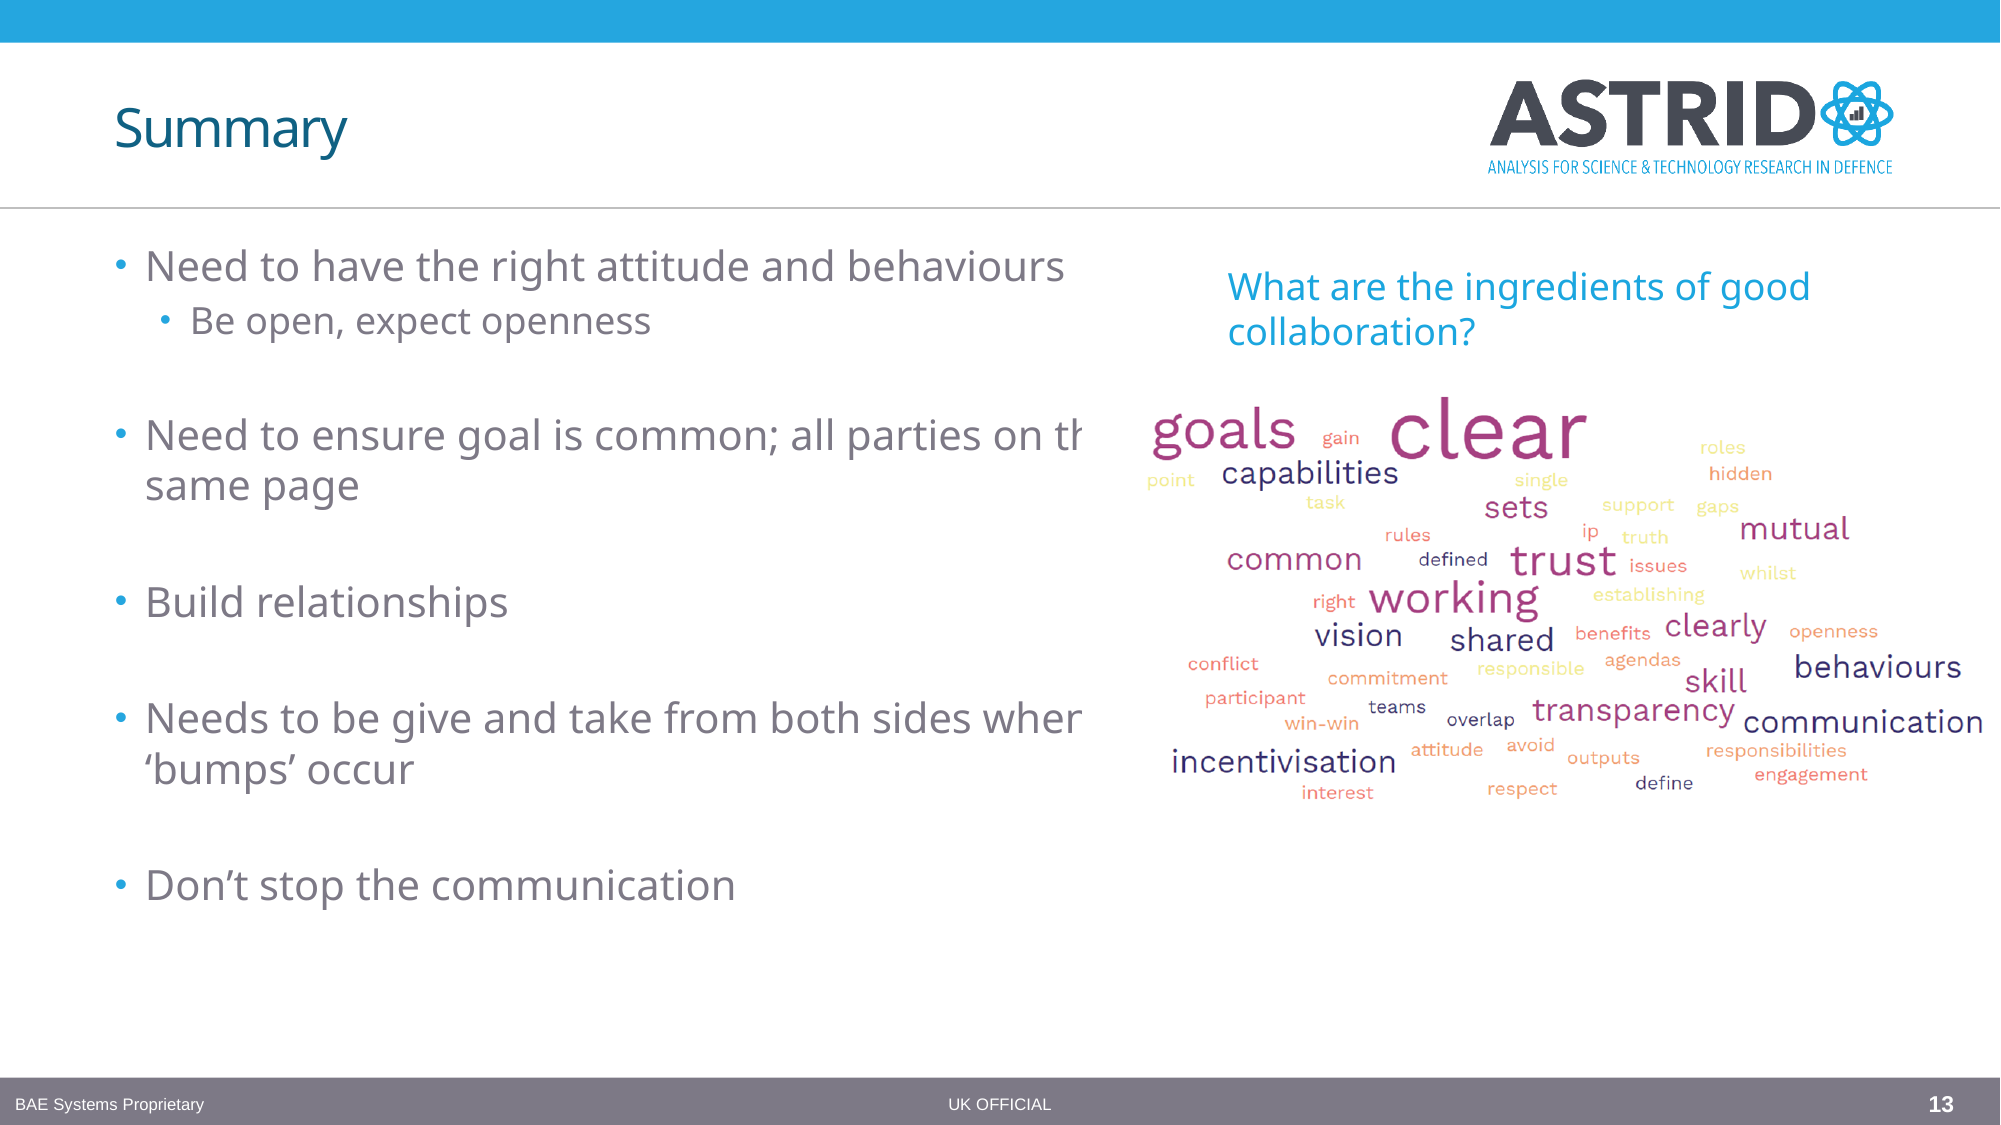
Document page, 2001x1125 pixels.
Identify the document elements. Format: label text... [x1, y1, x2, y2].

picture [1082, 361, 2000, 894]
list Need to have the right attitude and behaviours Be open, expect openness Need to ensure goal is common; all parties on the same page Build relationships Needs to be give and take from both sides when ‘bumps’ occur Don’t stop the communication [99, 231, 1178, 1063]
title Summary [99, 54, 1400, 197]
slide_number 13 [1913, 1082, 2000, 1125]
text_box What are the ingredients of good collaboration? [1212, 255, 1922, 358]
picture [1482, 73, 1900, 179]
